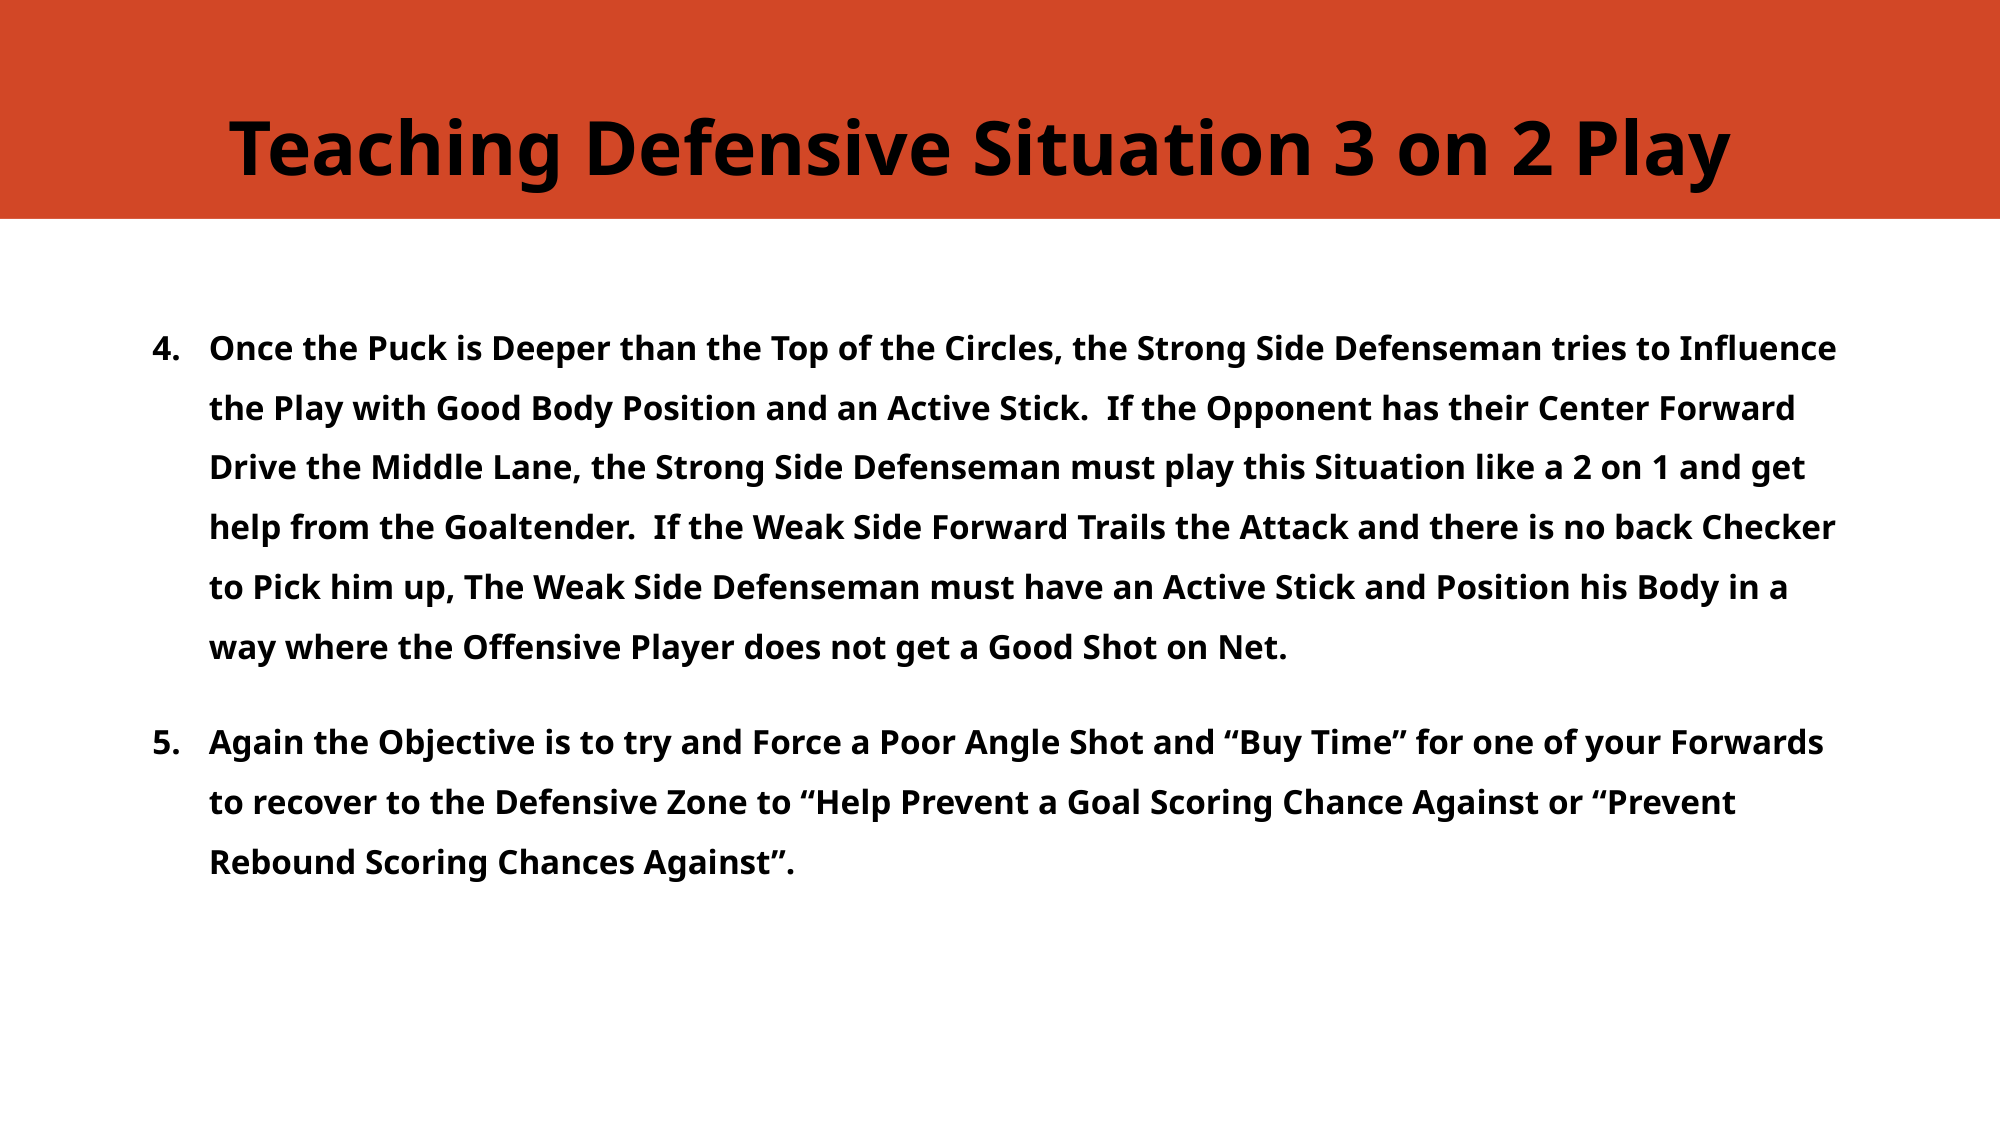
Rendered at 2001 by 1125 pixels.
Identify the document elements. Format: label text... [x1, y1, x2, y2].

title Teaching Defensive Situation 3 on 2 Play [99, 0, 1863, 199]
list Once the Puck is Deeper than the Top of the Circles, the Strong Side Defenseman tries to Influence the Play with Good Body Position and an Active Stick. If the Opponent has their Center Forward Drive the Middle Lane, the Strong Side Defenseman must play this Situation like a 2 on 1 and get help from the Goaltender. If the Weak Side Forward Trails the Attack and there is no back Checker to Pick him up, The Weak Side Defenseman must have an Active Stick and Position his Body in a way where the Offensive Player does not get a Good Shot on Net. Again the Objective is to try and Force a Poor Angle Shot and “Buy Time” for one of your Forwards to recover to the Defensive Zone to “Help Prevent a Goal Scoring Chance Against or “Prevent Rebound Scoring Chances Against”. [137, 299, 1863, 1014]
